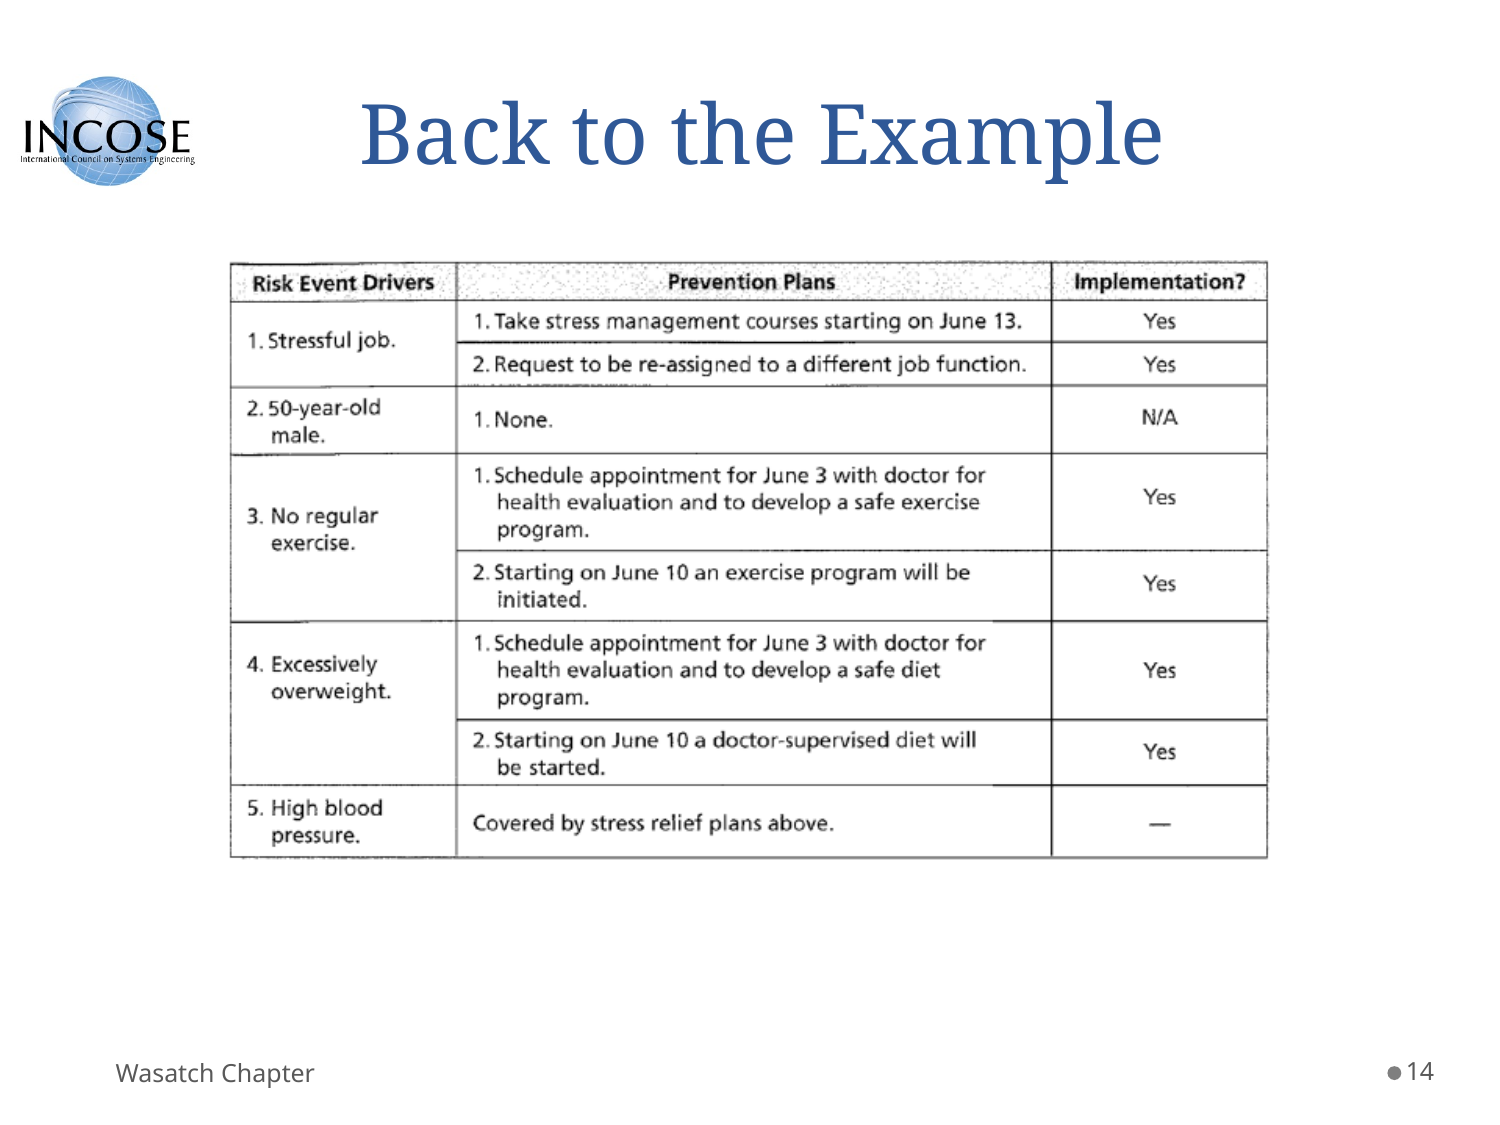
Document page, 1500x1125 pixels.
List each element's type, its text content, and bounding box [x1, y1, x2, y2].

picture [17, 74, 198, 188]
footer Wasatch Chapter [108, 1042, 576, 1103]
slide_number 14 [1401, 1042, 1494, 1103]
title Back to the Example [200, 0, 1325, 263]
picture [223, 255, 1276, 869]
